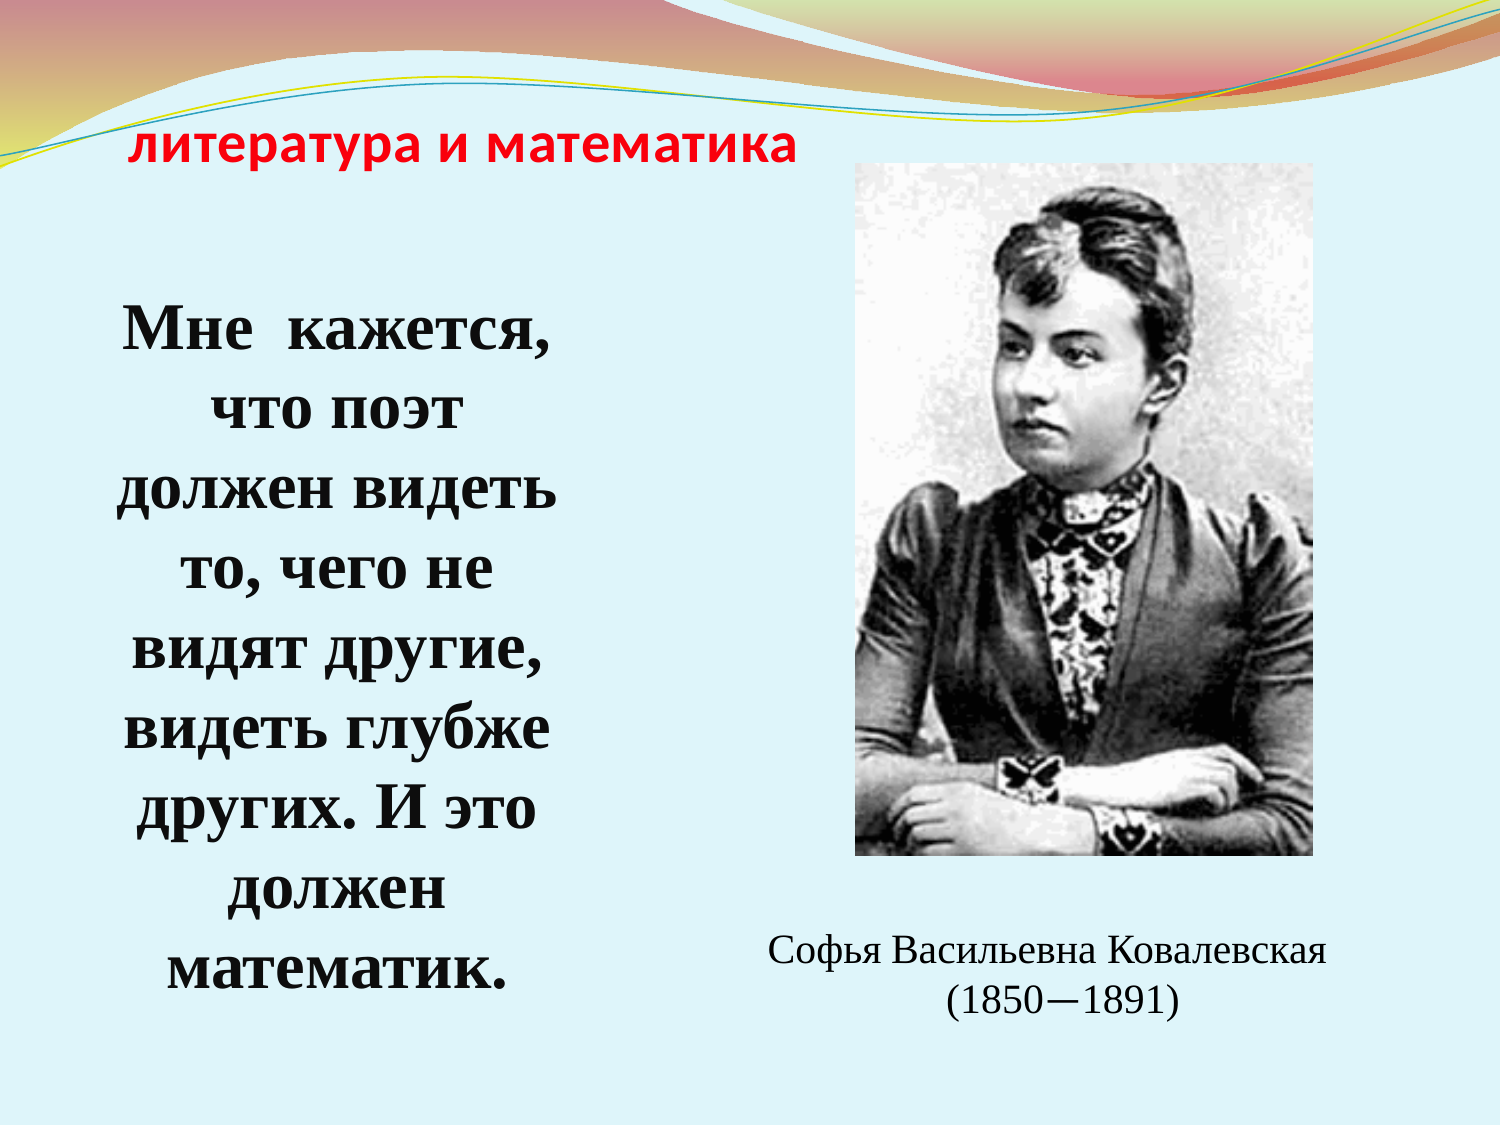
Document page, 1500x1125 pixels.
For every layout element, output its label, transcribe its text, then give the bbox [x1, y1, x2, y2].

text_box (+, -, *, :) [848, 165, 855, 244]
list Мне кажется, что поэт должен видеть то, чего не видят другие, видеть глубже других. И это должен математик. [112, 275, 563, 1025]
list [855, 163, 1313, 856]
title литература и математика [128, 117, 1013, 244]
text_box Софья Васильевна Ковалевская (1850—1891) [752, 914, 1343, 1030]
